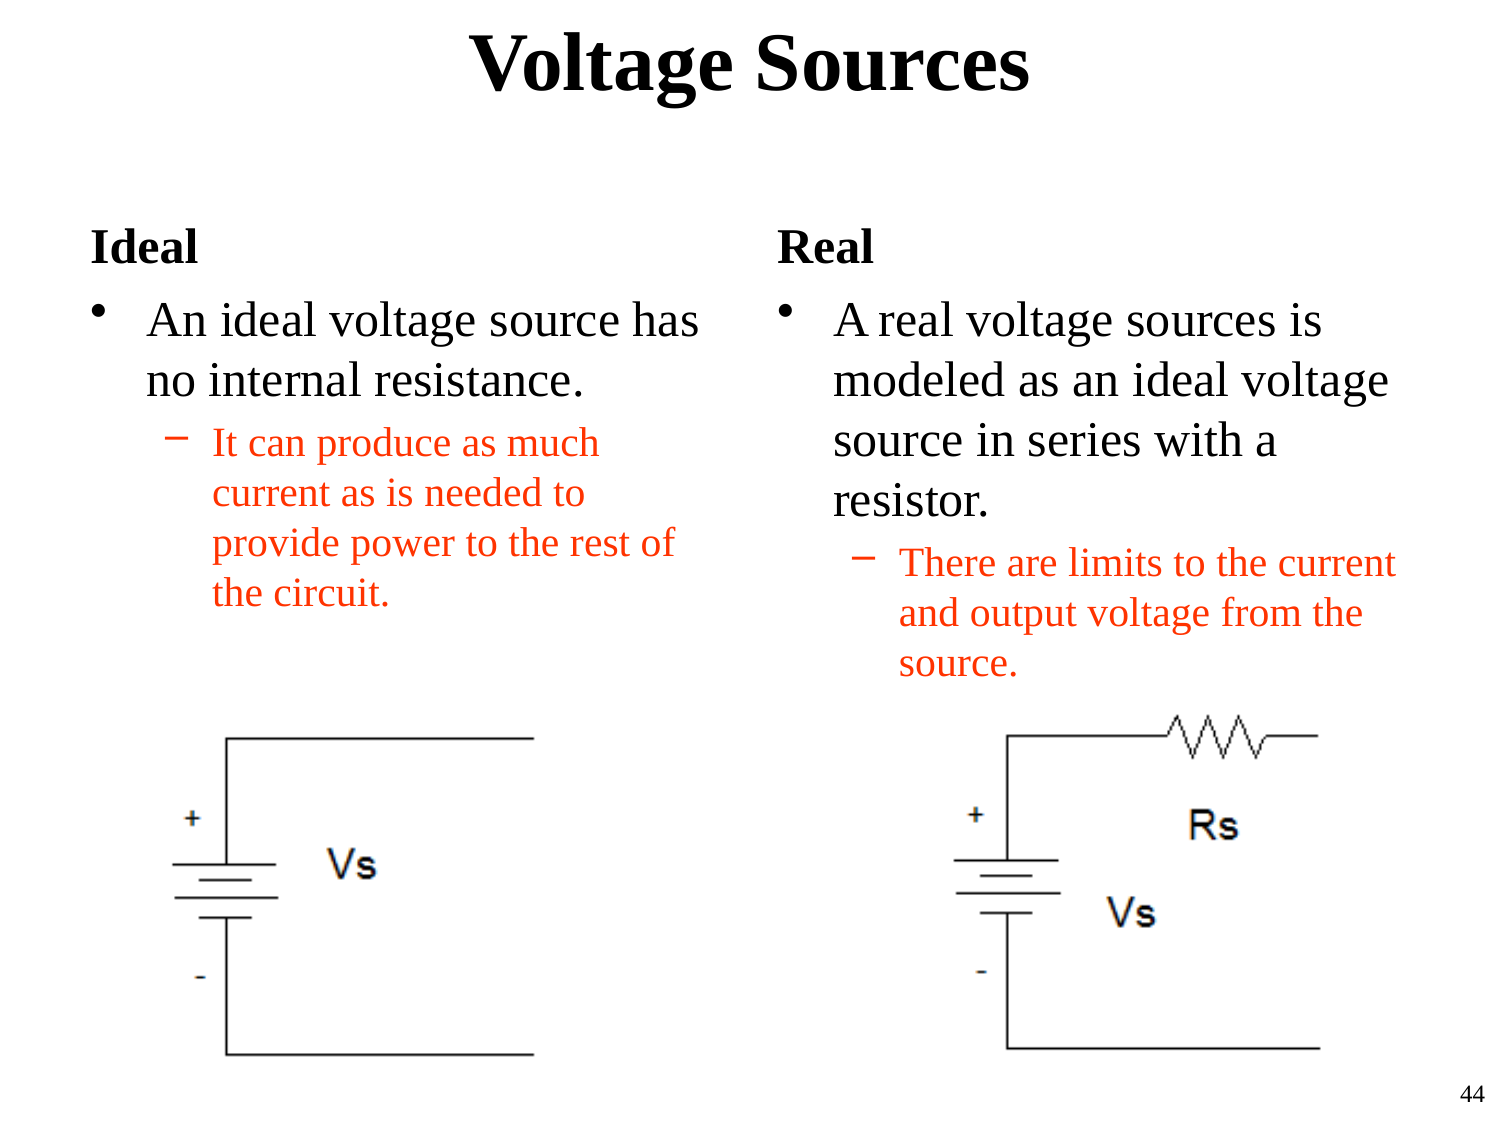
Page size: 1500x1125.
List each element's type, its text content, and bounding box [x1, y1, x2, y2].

title Voltage Sources [0, 0, 1500, 114]
slide_number 44 [1186, 1069, 1500, 1125]
list An ideal voltage source has no internal resistance. It can produce as much current as is needed to provide power to the rest of the circuit. [75, 278, 738, 910]
picture [162, 716, 551, 1083]
list Real [761, 173, 1425, 278]
list Ideal [75, 172, 738, 278]
list A real voltage sources is modeled as an ideal voltage source in series with a resistor. There are limits to the current and output voltage from the source. [761, 278, 1438, 910]
picture [937, 696, 1348, 1083]
